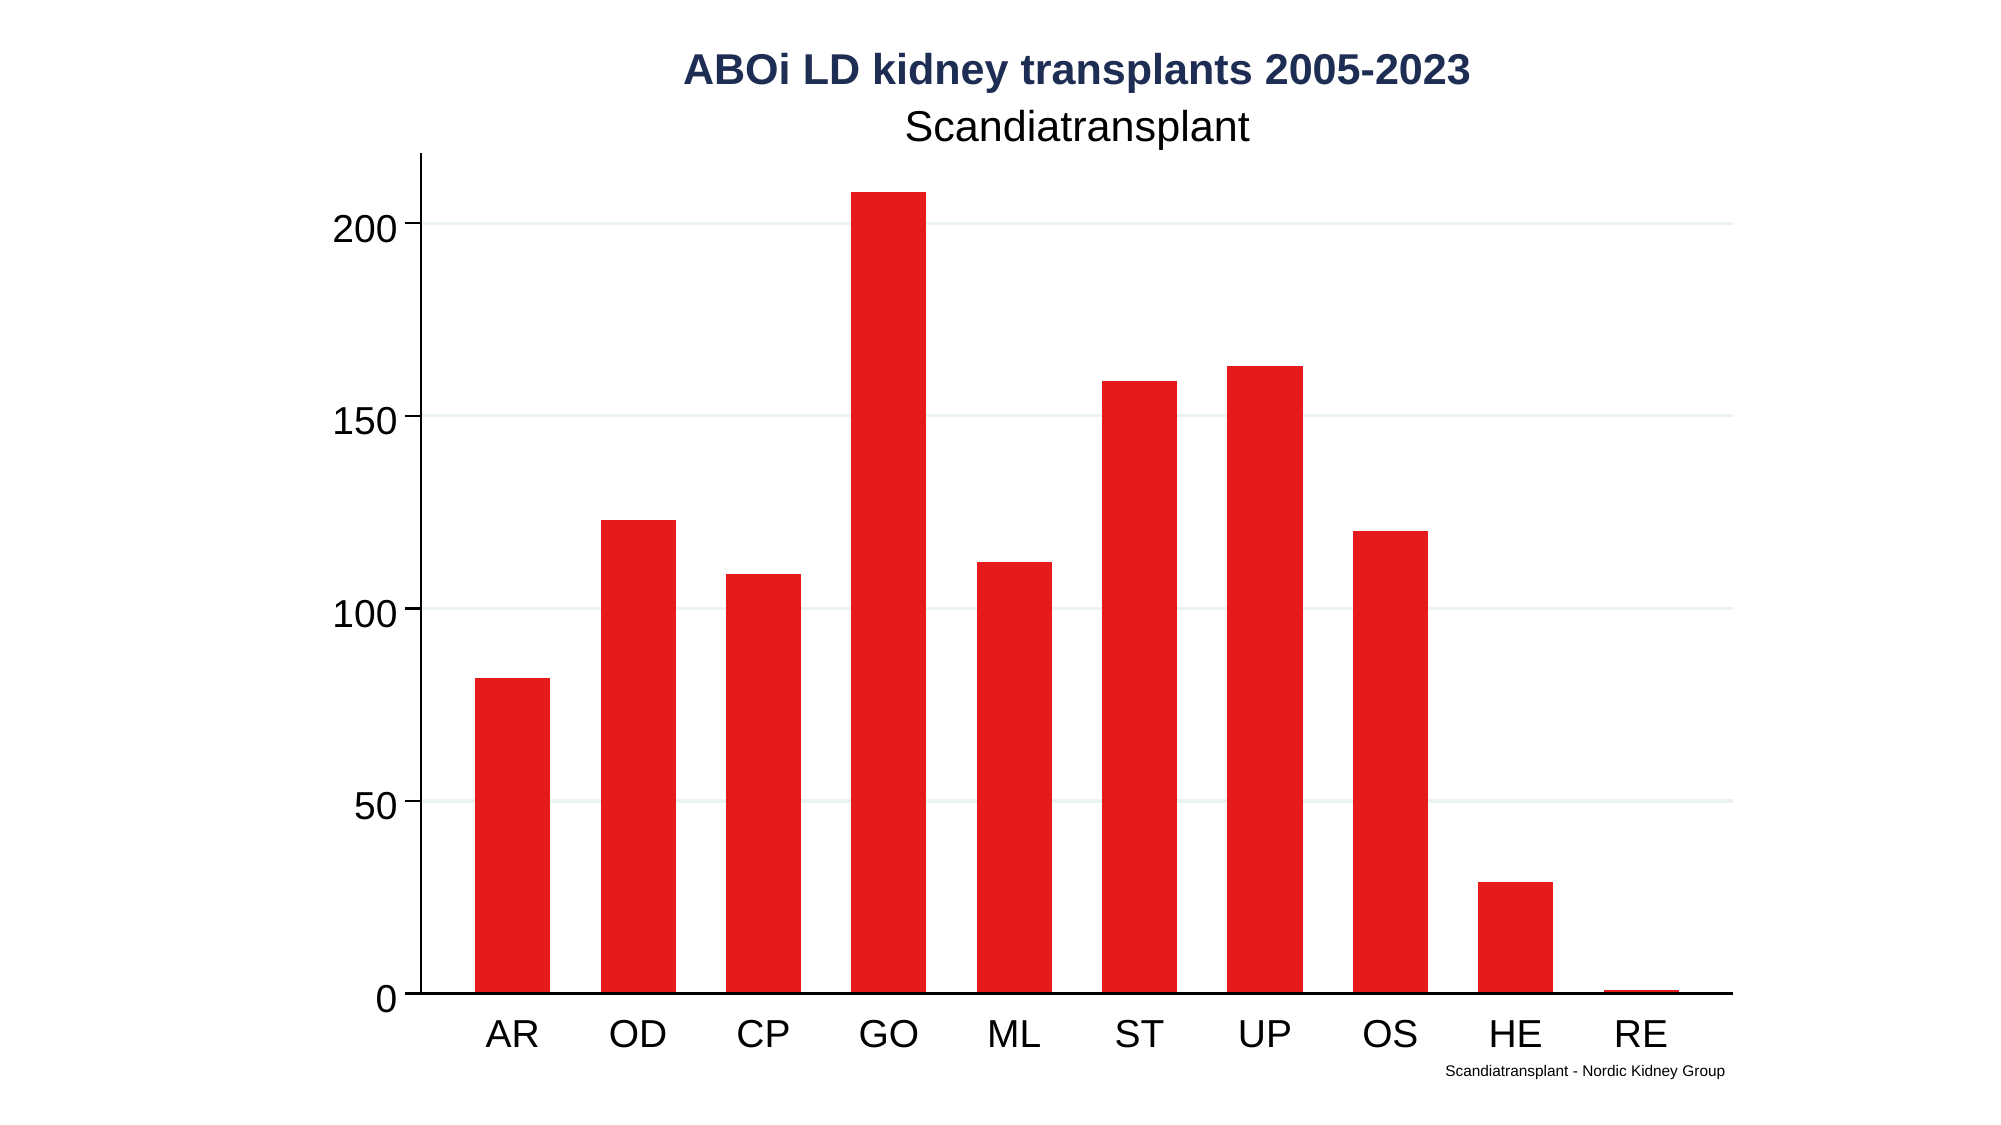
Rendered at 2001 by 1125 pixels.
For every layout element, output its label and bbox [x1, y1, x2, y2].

picture [227, 0, 1773, 1125]
